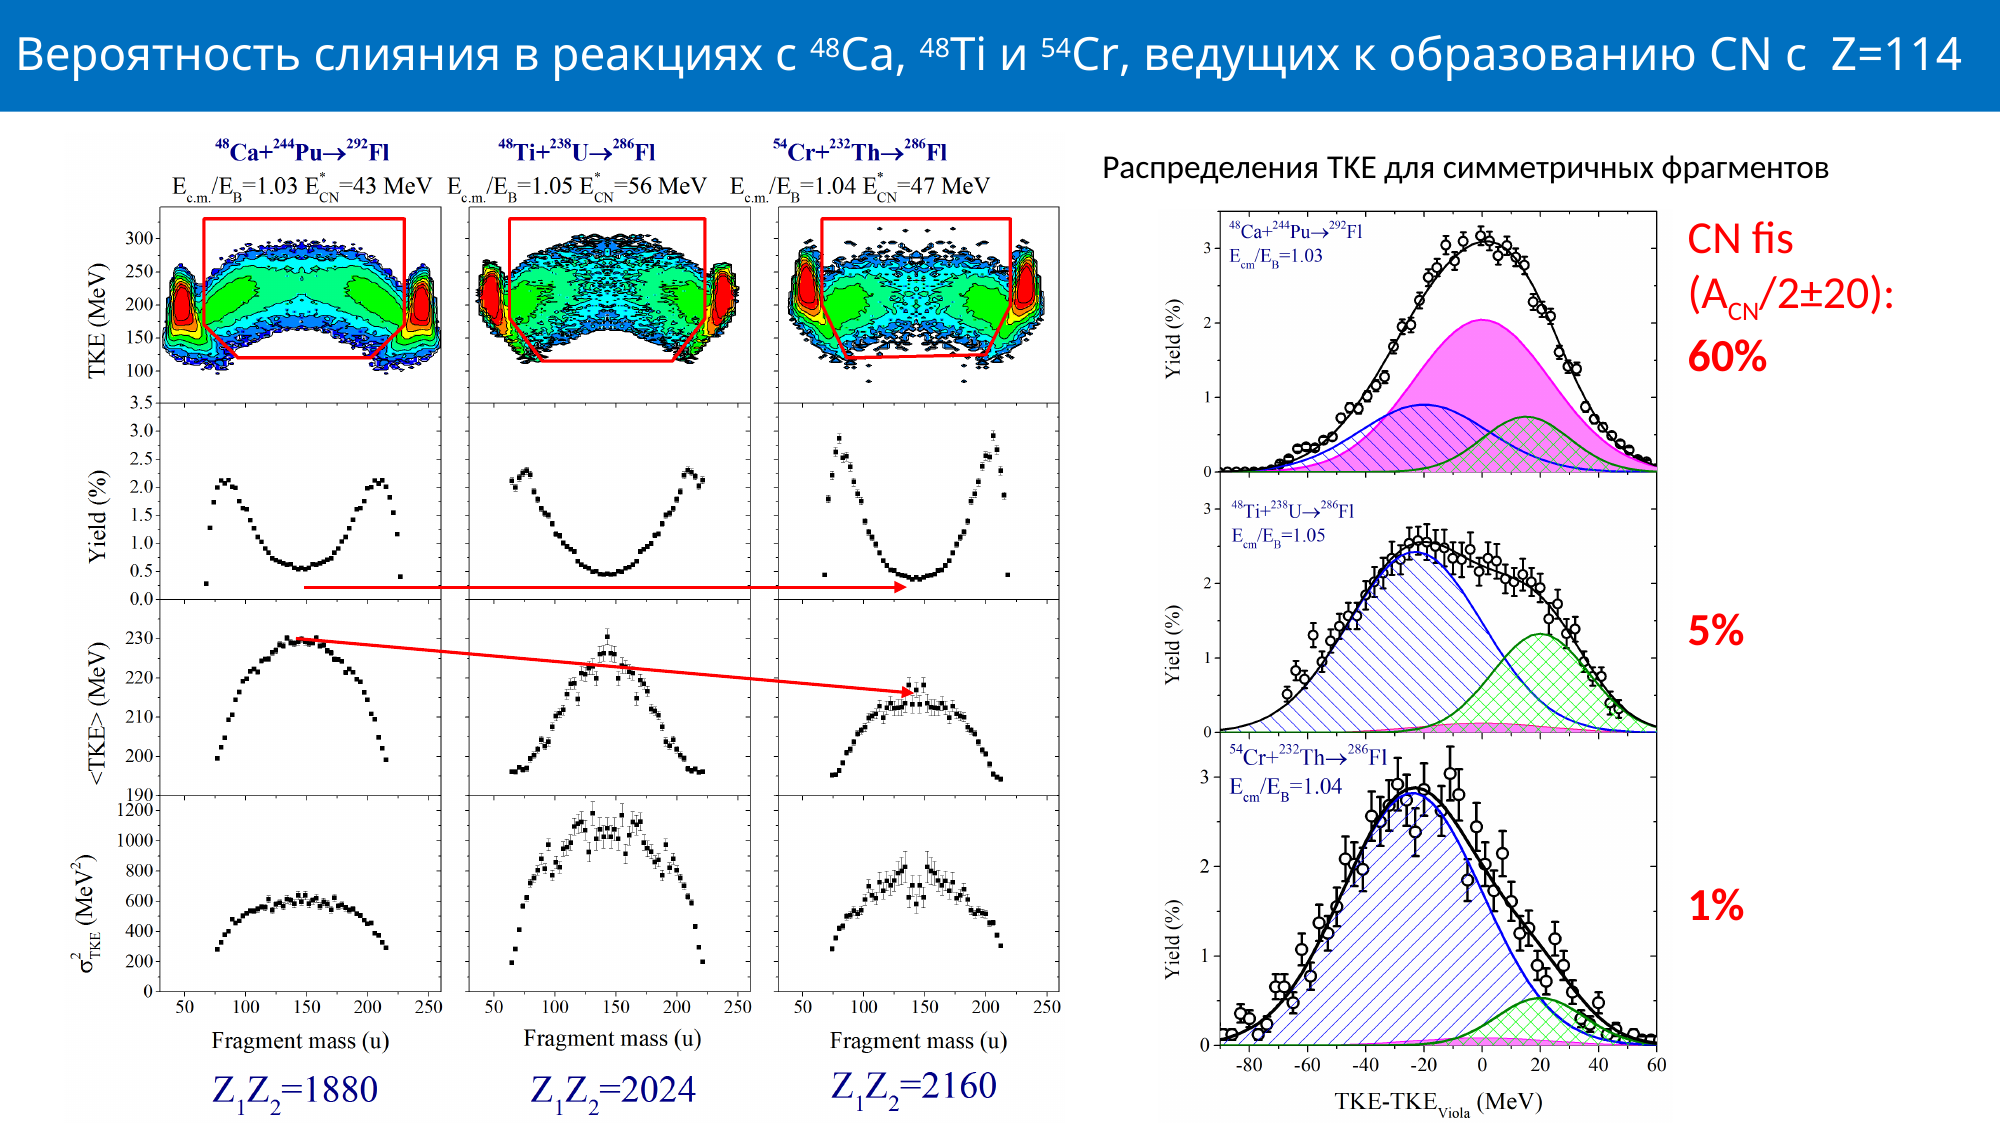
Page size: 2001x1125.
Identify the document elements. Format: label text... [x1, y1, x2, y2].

picture [1158, 209, 1673, 1123]
text_box Вероятность слияния в реакциях с 48Ca, 48Ti и 54Сr, ведущих к образованию CN с Z=114 [0, 0, 2000, 112]
text_box CN fis (ACN/2±20): 60% 5% 1% [1672, 200, 1936, 938]
picture [64, 132, 1065, 1123]
text_box Распределения TKE для симметричных фрагментов [1087, 138, 1863, 193]
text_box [295, 638, 915, 694]
